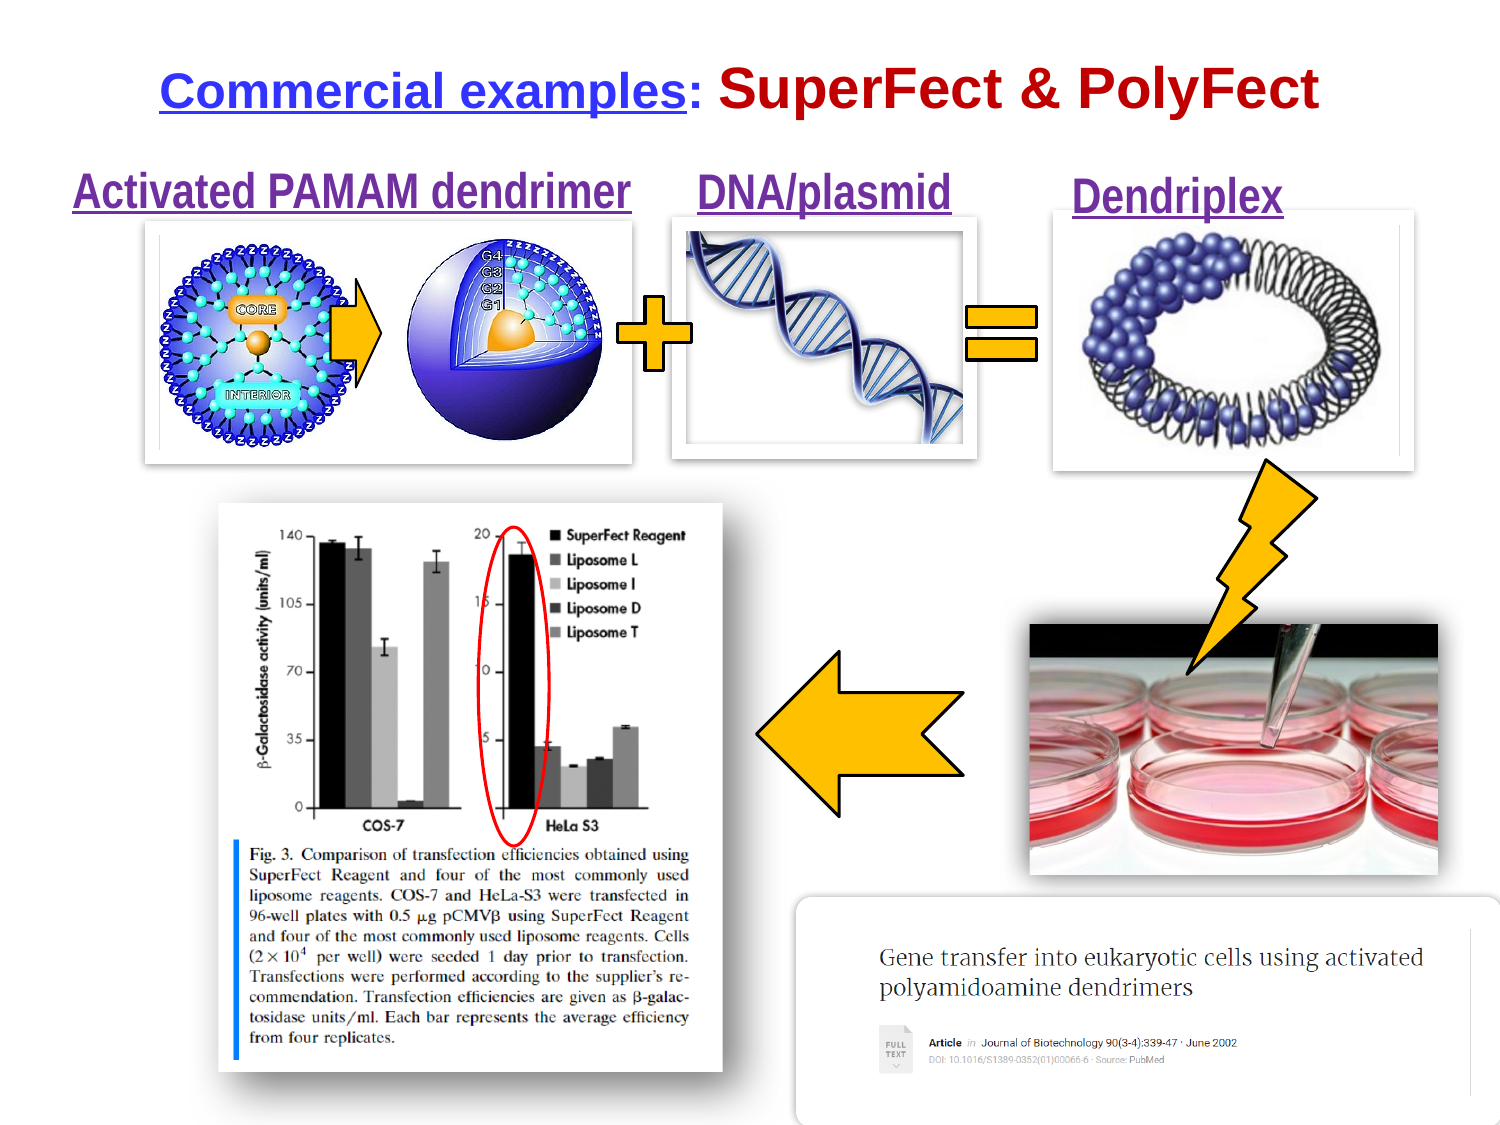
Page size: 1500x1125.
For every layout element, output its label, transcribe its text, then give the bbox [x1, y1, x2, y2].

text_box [159, 224, 1400, 457]
text_box [1209, 466, 1319, 622]
text_box Commercial examples: SuperFect & PolyFect [144, 42, 1352, 128]
picture [218, 503, 723, 1072]
picture [826, 928, 1471, 1097]
picture [1029, 624, 1439, 875]
text_box [754, 649, 966, 819]
text_box Activated PAMAM dendrimer [57, 151, 692, 226]
text_box Dendriplex [1057, 155, 1500, 231]
text_box DNA/plasmid [682, 152, 1317, 223]
